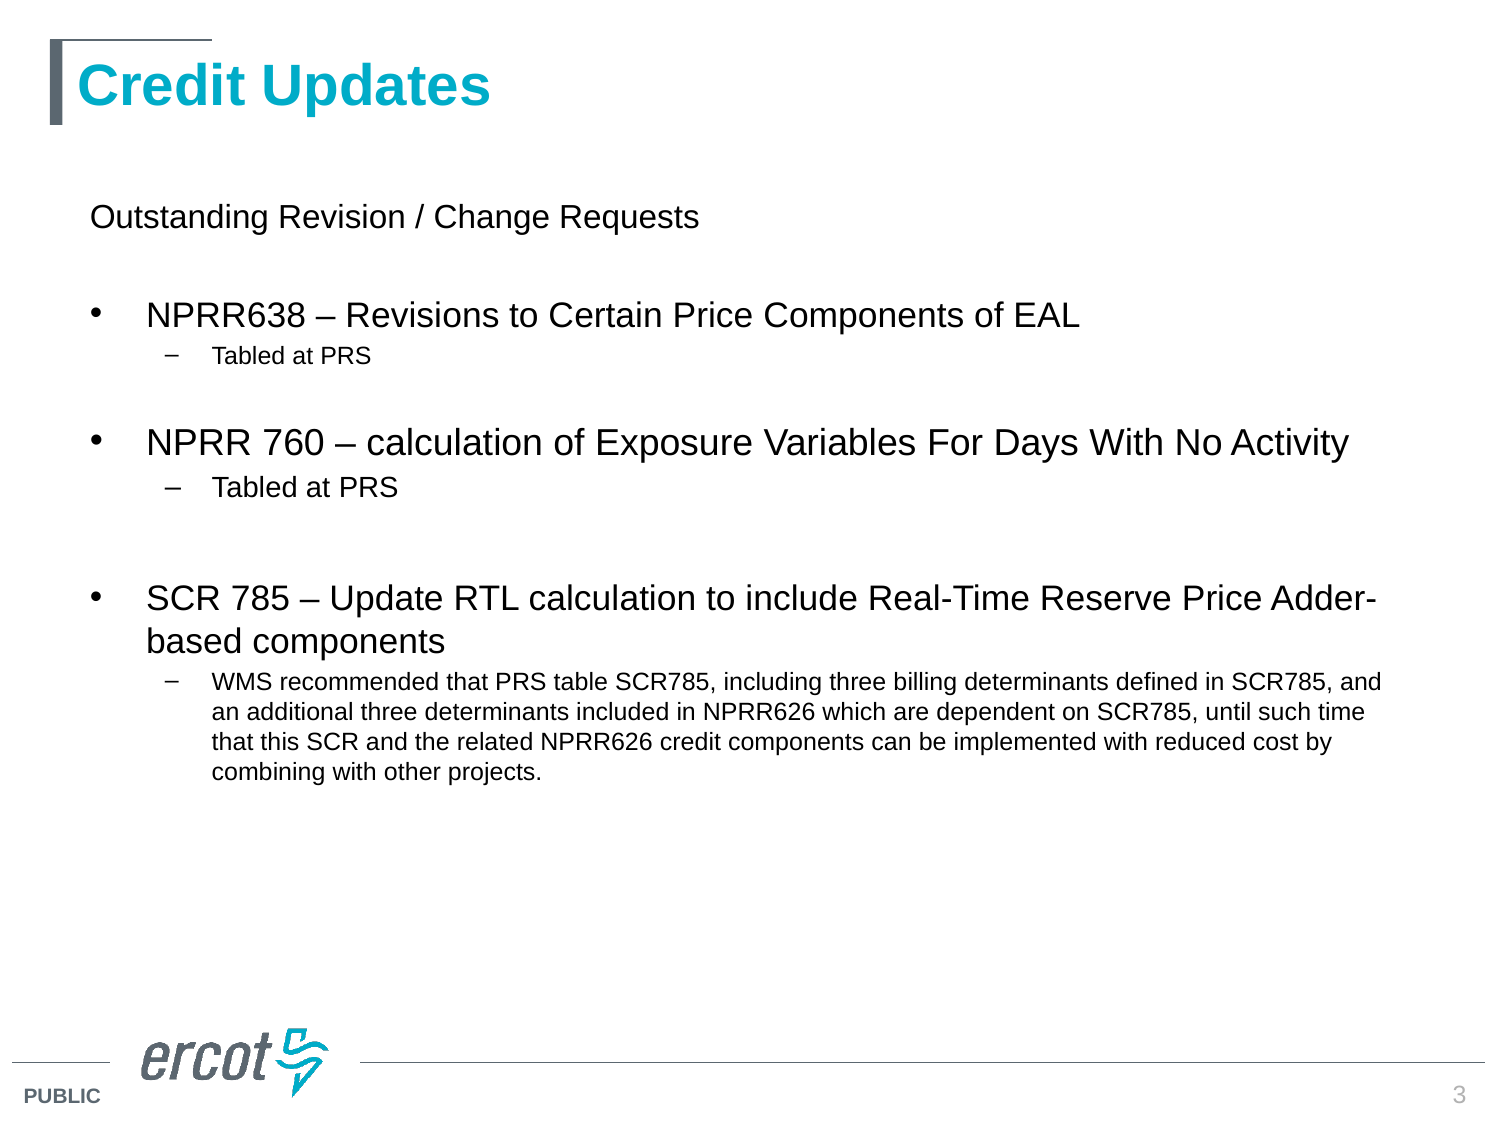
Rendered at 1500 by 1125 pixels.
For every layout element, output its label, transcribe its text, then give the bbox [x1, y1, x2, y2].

list Outstanding Revision / Change Requests NPRR638 – Revisions to Certain Price Components of EAL Tabled at PRS NPRR 760 – calculation of Exposure Variables For Days With No Activity Tabled at PRS SCR 785 – Update RTL calculation to include Real-Time Reserve Price Adder-based components WMS recommended that PRS table SCR785, including three billing determinants defined in SCR785, and an additional three determinants included in NPRR626 which are dependent on SCR785, until such time that this SCR and the related NPRR626 credit components can be implemented with reduced cost by combining with other projects. [75, 187, 1425, 1005]
picture [137, 1024, 332, 1100]
title Credit Updates [62, 39, 1450, 228]
slide_number 3 [1437, 1076, 1475, 1112]
